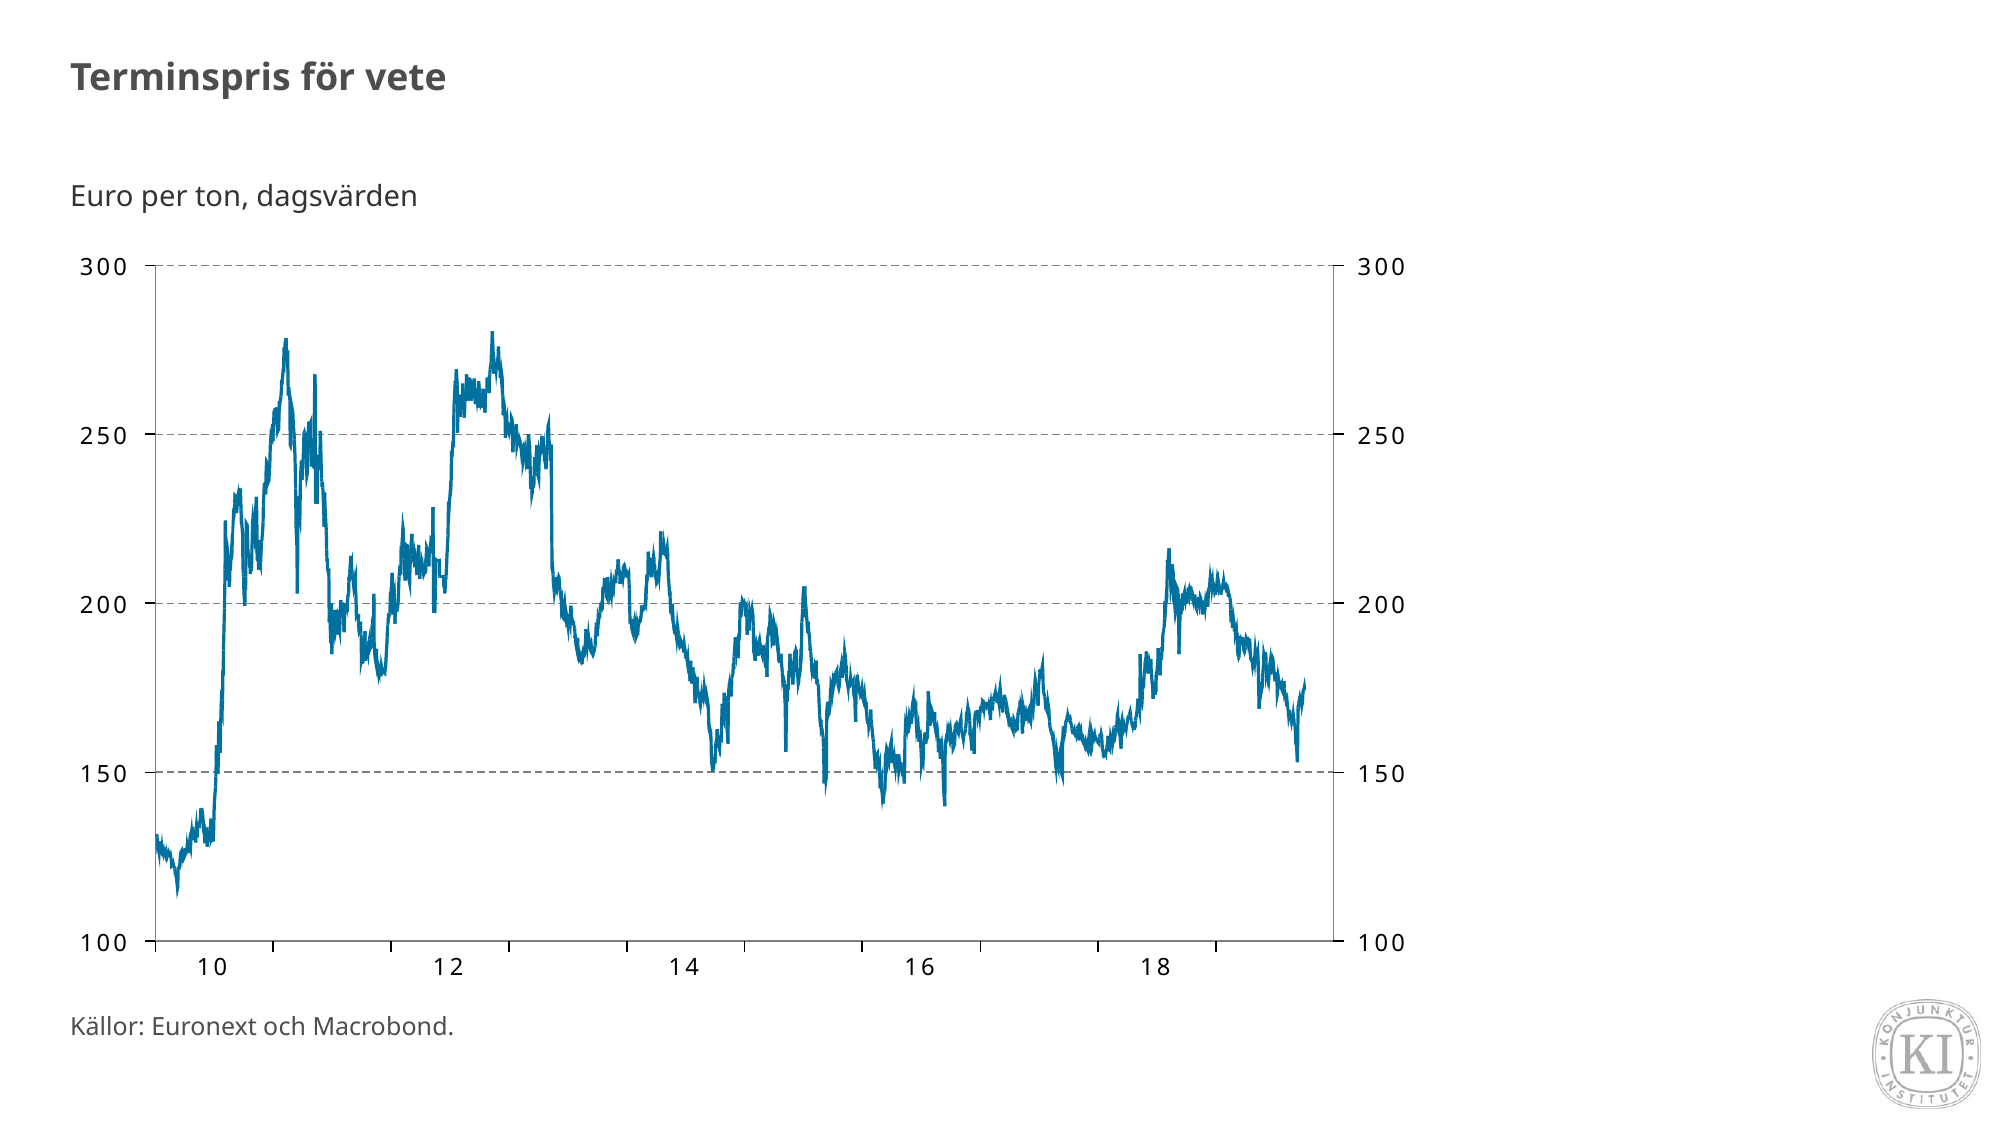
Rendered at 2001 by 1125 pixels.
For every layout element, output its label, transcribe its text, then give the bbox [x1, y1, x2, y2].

picture [1872, 999, 1981, 1109]
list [30, 228, 1453, 998]
list Euro per ton, dagsvärden [55, 137, 1476, 220]
subtitle Källor: Euronext och Macrobond. [55, 1003, 1476, 1106]
title Terminspris för vete [55, 45, 1476, 128]
